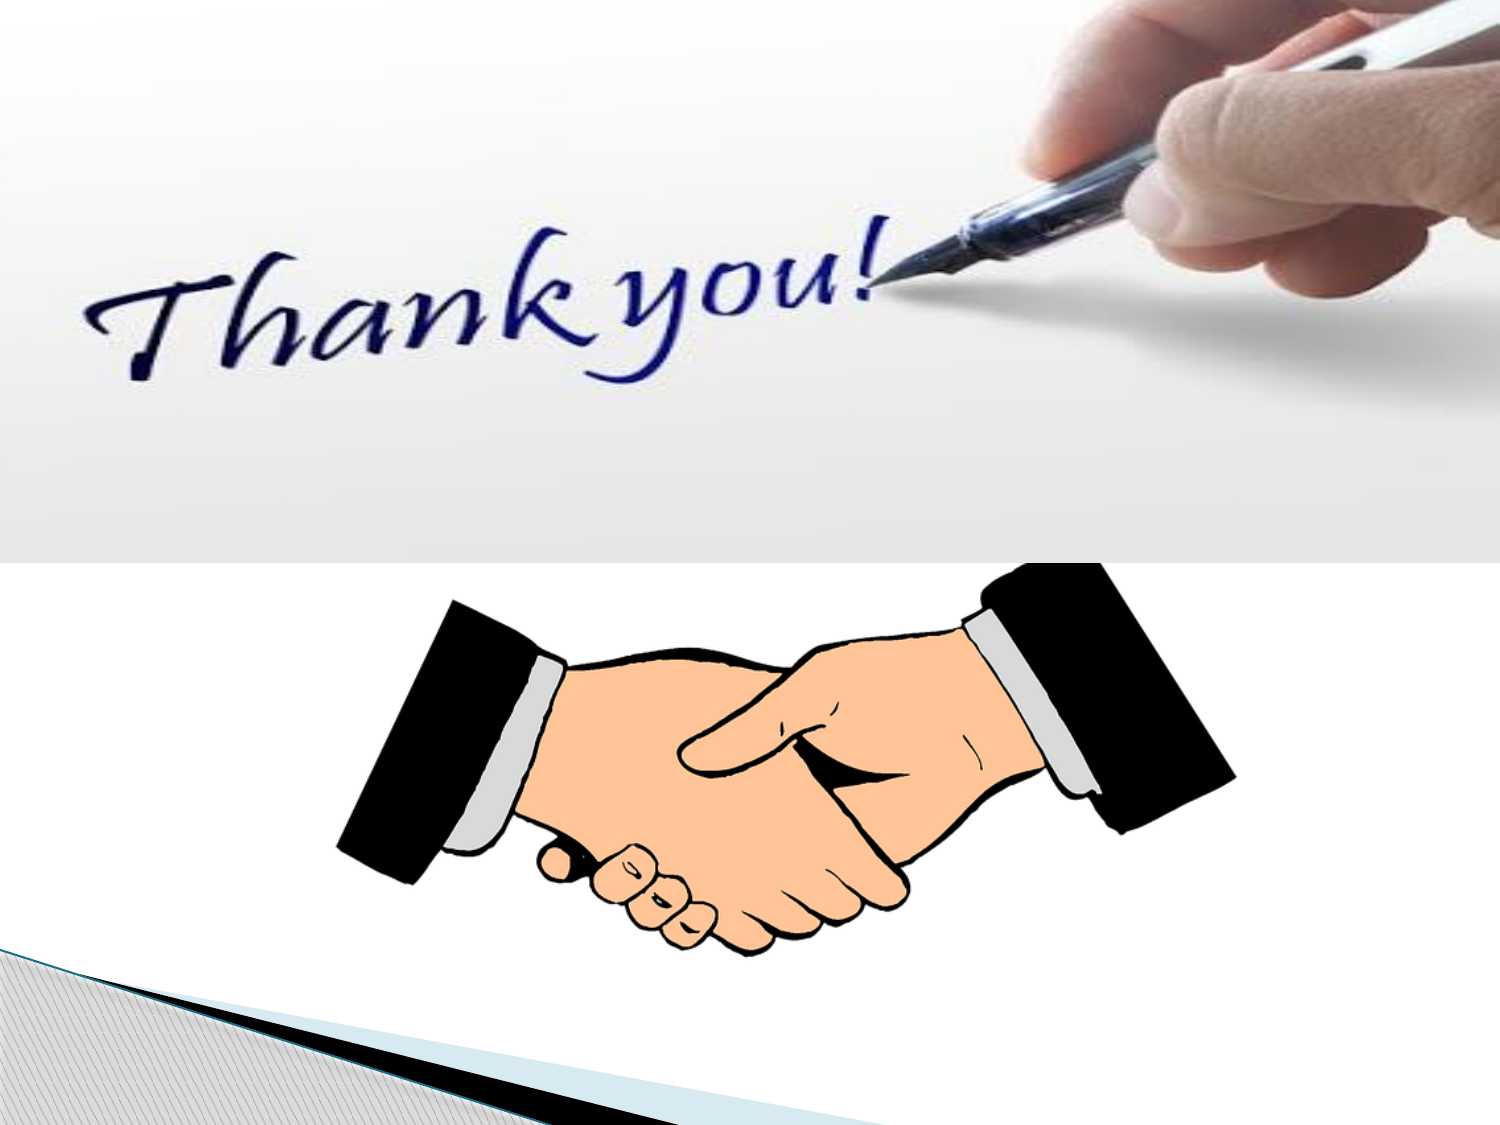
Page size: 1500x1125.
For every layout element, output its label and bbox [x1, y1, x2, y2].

picture [0, 0, 1500, 563]
list [312, 573, 1263, 1125]
